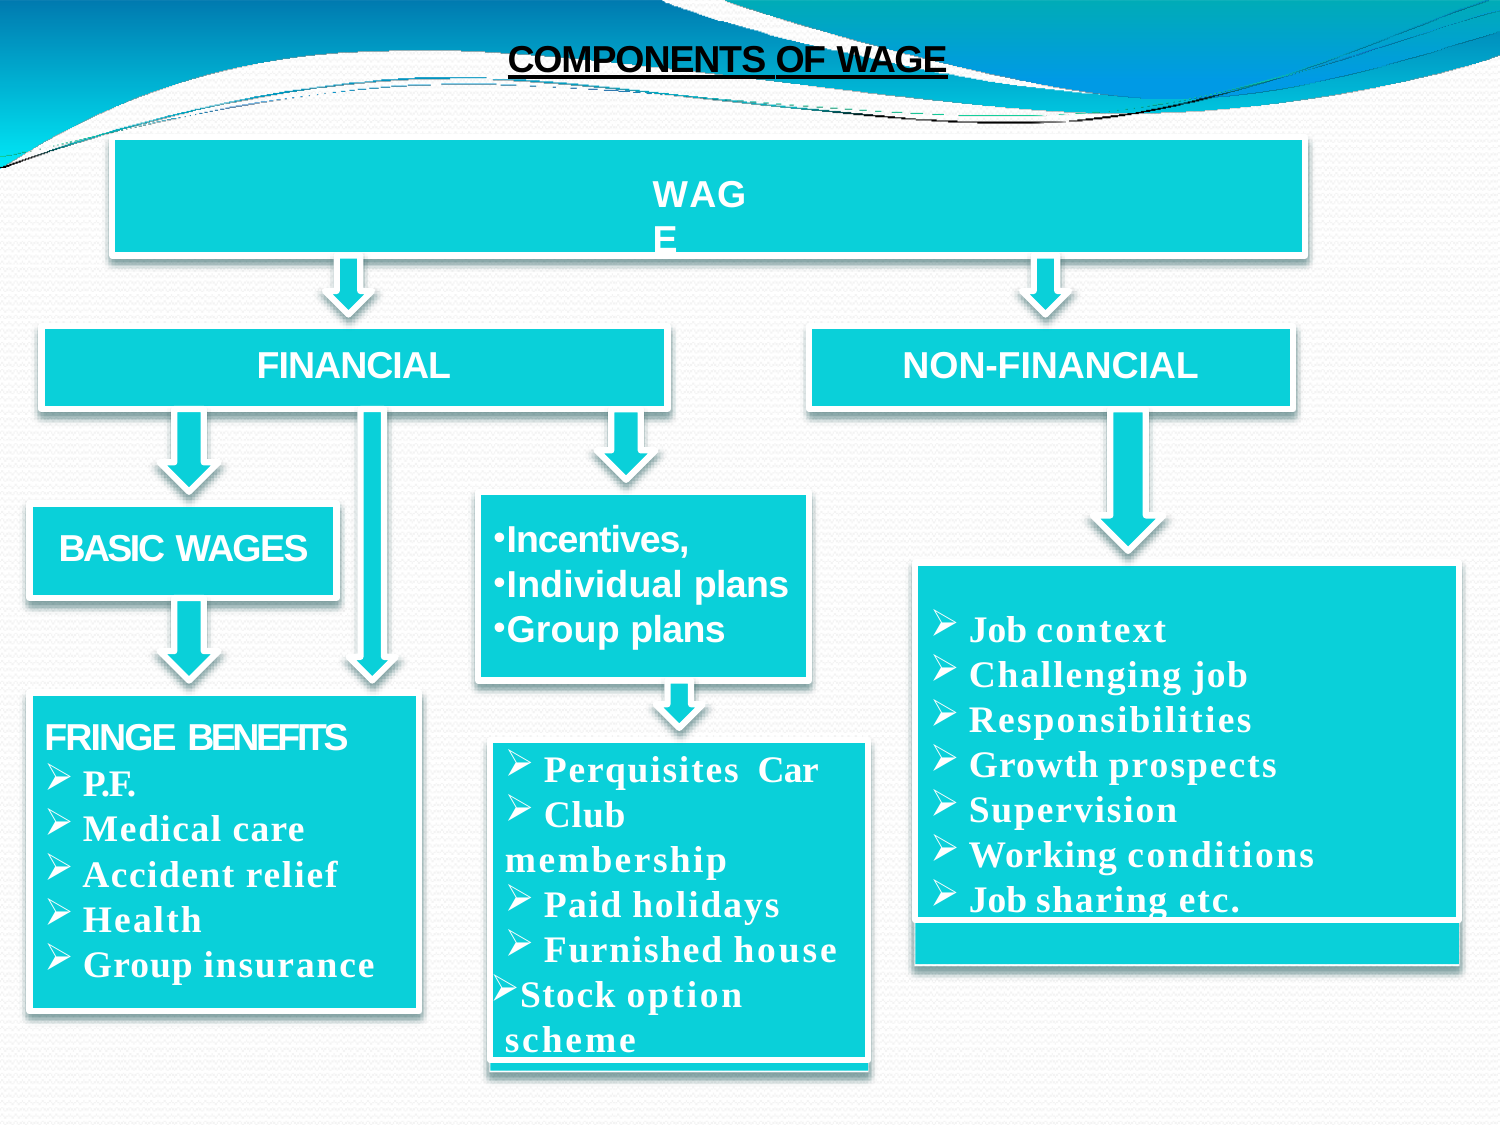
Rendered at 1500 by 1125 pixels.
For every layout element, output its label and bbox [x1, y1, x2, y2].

text_box [11, 685, 433, 1031]
text_box [472, 757, 882, 1102]
text_box [99, 130, 1319, 275]
text_box [28, 319, 136, 429]
text_box [1186, 319, 1307, 429]
text_box [16, 496, 136, 618]
text_box [0, 0, 1500, 1125]
text_box [141, 248, 1182, 749]
text_box [899, 555, 1473, 984]
